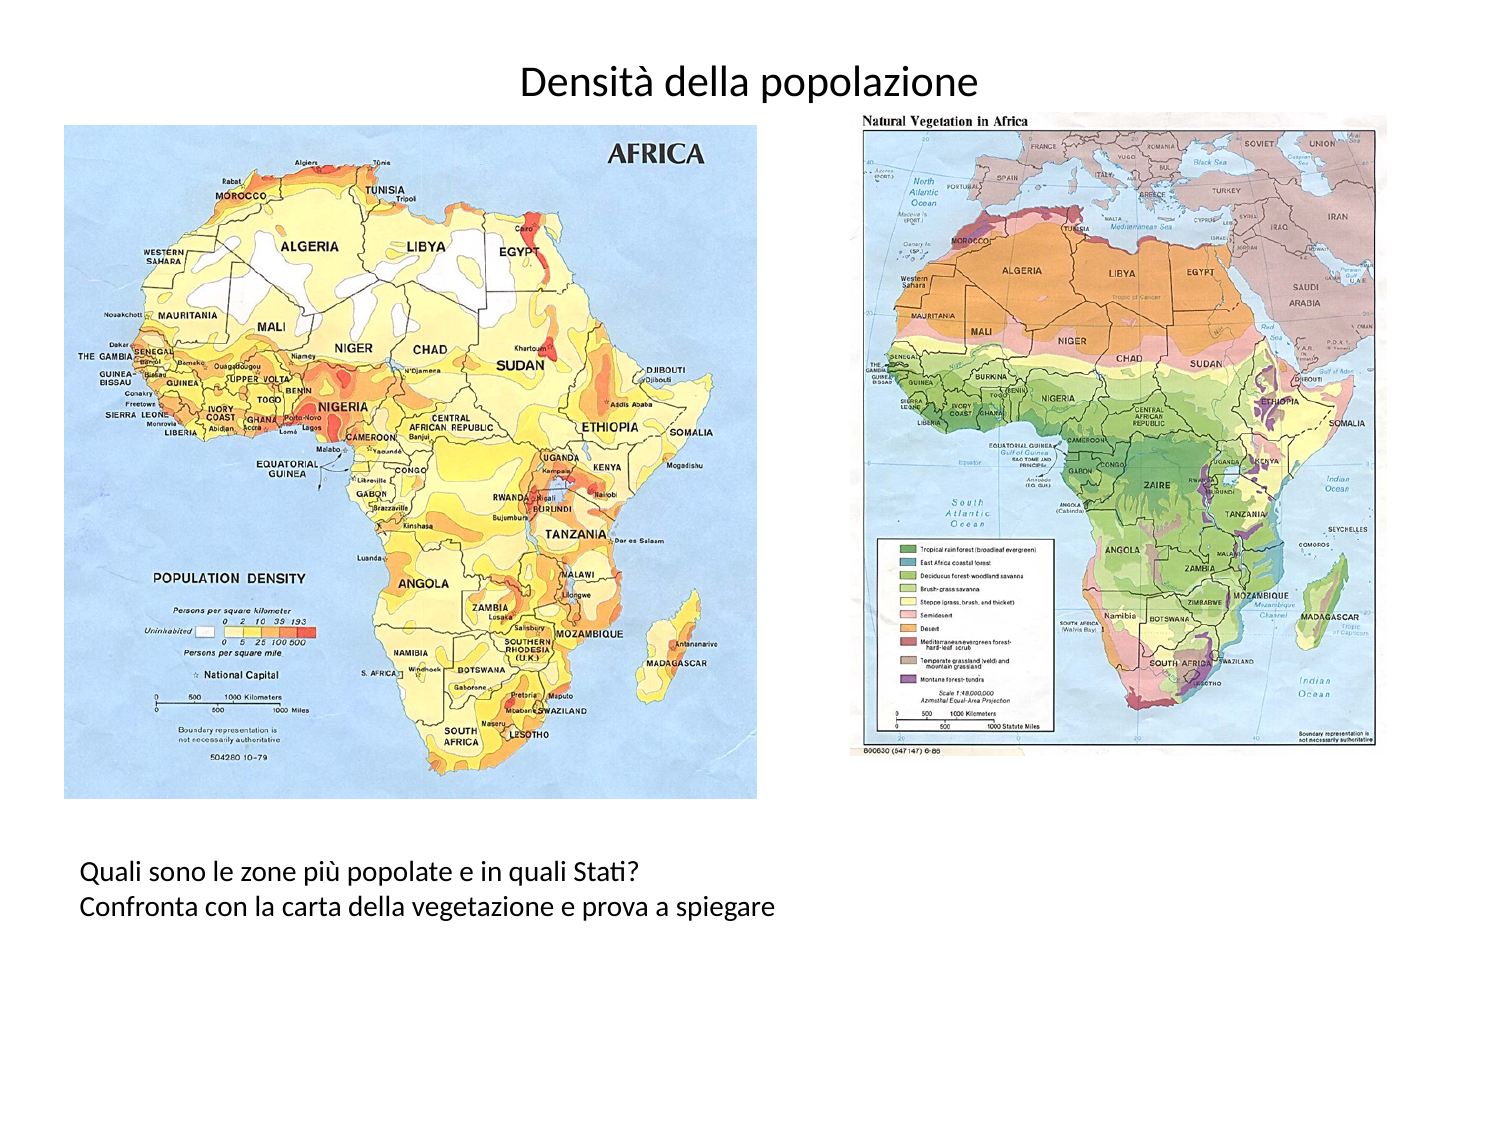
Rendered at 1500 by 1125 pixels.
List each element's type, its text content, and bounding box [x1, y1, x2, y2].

text_box Quali sono le zone più popolate e in quali Stati? Confronta con la carta della vegetazione e prova a spiegare [64, 845, 1353, 931]
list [64, 125, 757, 799]
title Densità della popolazione [75, 45, 1425, 114]
picture [850, 112, 1387, 756]
